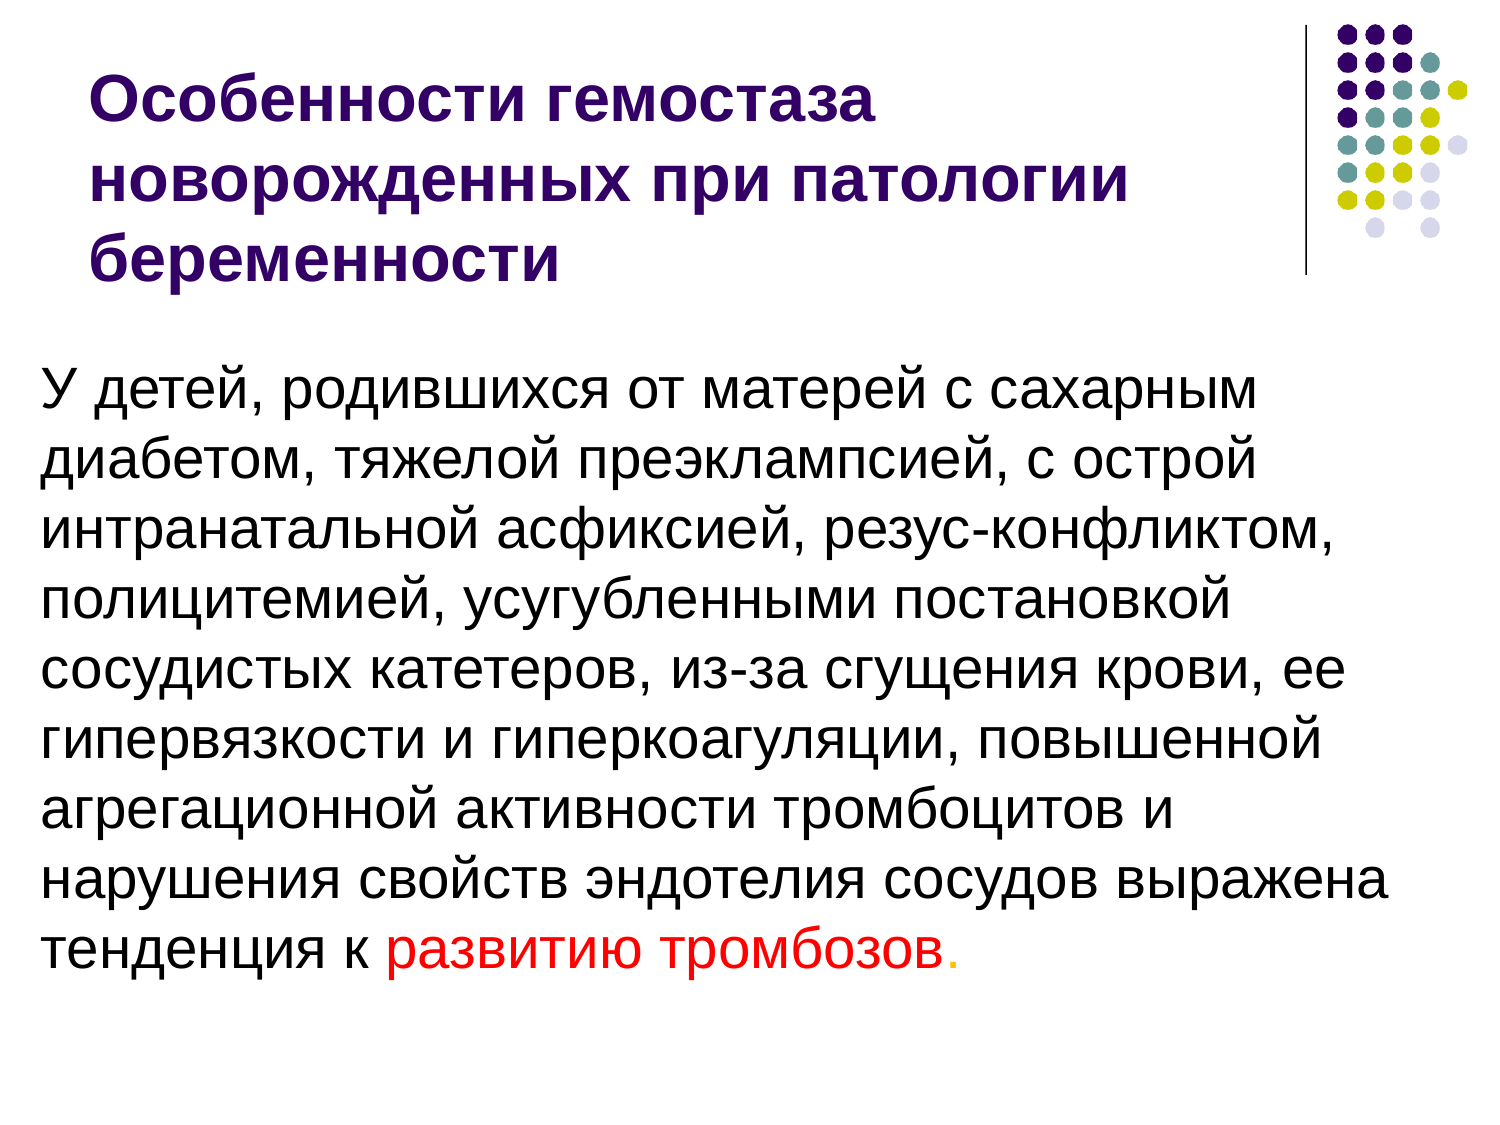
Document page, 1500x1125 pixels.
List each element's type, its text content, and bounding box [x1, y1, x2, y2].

picture [1365, 162, 1385, 183]
picture [1365, 52, 1385, 73]
picture [1365, 135, 1385, 155]
subtitle У детей, родившихся от матерей с сахарным диабетом, тяжелой преэклампсией, с острой интранатальной асфиксией, резус-конфликтом, полицитемией, усугубленными постановкой сосудистых катетеров, из-за сгущения крови, ее гипервязкости и гиперкоагуляции, повышенной агрегационной активности тромбоцитов и нарушения свойств эндотелия сосудов выражена тенденция к развитию тромбозов. [29, 349, 1412, 986]
picture [1365, 190, 1385, 210]
picture [1420, 135, 1440, 155]
picture [1337, 24, 1358, 45]
title Особенности гемостаза новорожденных при патологии беременности [88, 54, 1364, 291]
picture [1365, 80, 1385, 100]
picture [1392, 135, 1413, 155]
picture [1420, 107, 1440, 128]
picture [1392, 52, 1413, 73]
picture [1392, 190, 1413, 210]
picture [1365, 217, 1385, 238]
picture [1365, 107, 1385, 128]
picture [1392, 24, 1413, 45]
picture [1420, 162, 1440, 183]
picture [1447, 135, 1468, 155]
picture [1392, 107, 1413, 128]
picture [1447, 80, 1468, 100]
picture [1392, 162, 1413, 183]
picture [1420, 80, 1440, 100]
picture [1420, 190, 1440, 210]
picture [1392, 80, 1413, 100]
picture [1420, 52, 1440, 73]
picture [1420, 217, 1440, 238]
picture [1365, 24, 1385, 45]
